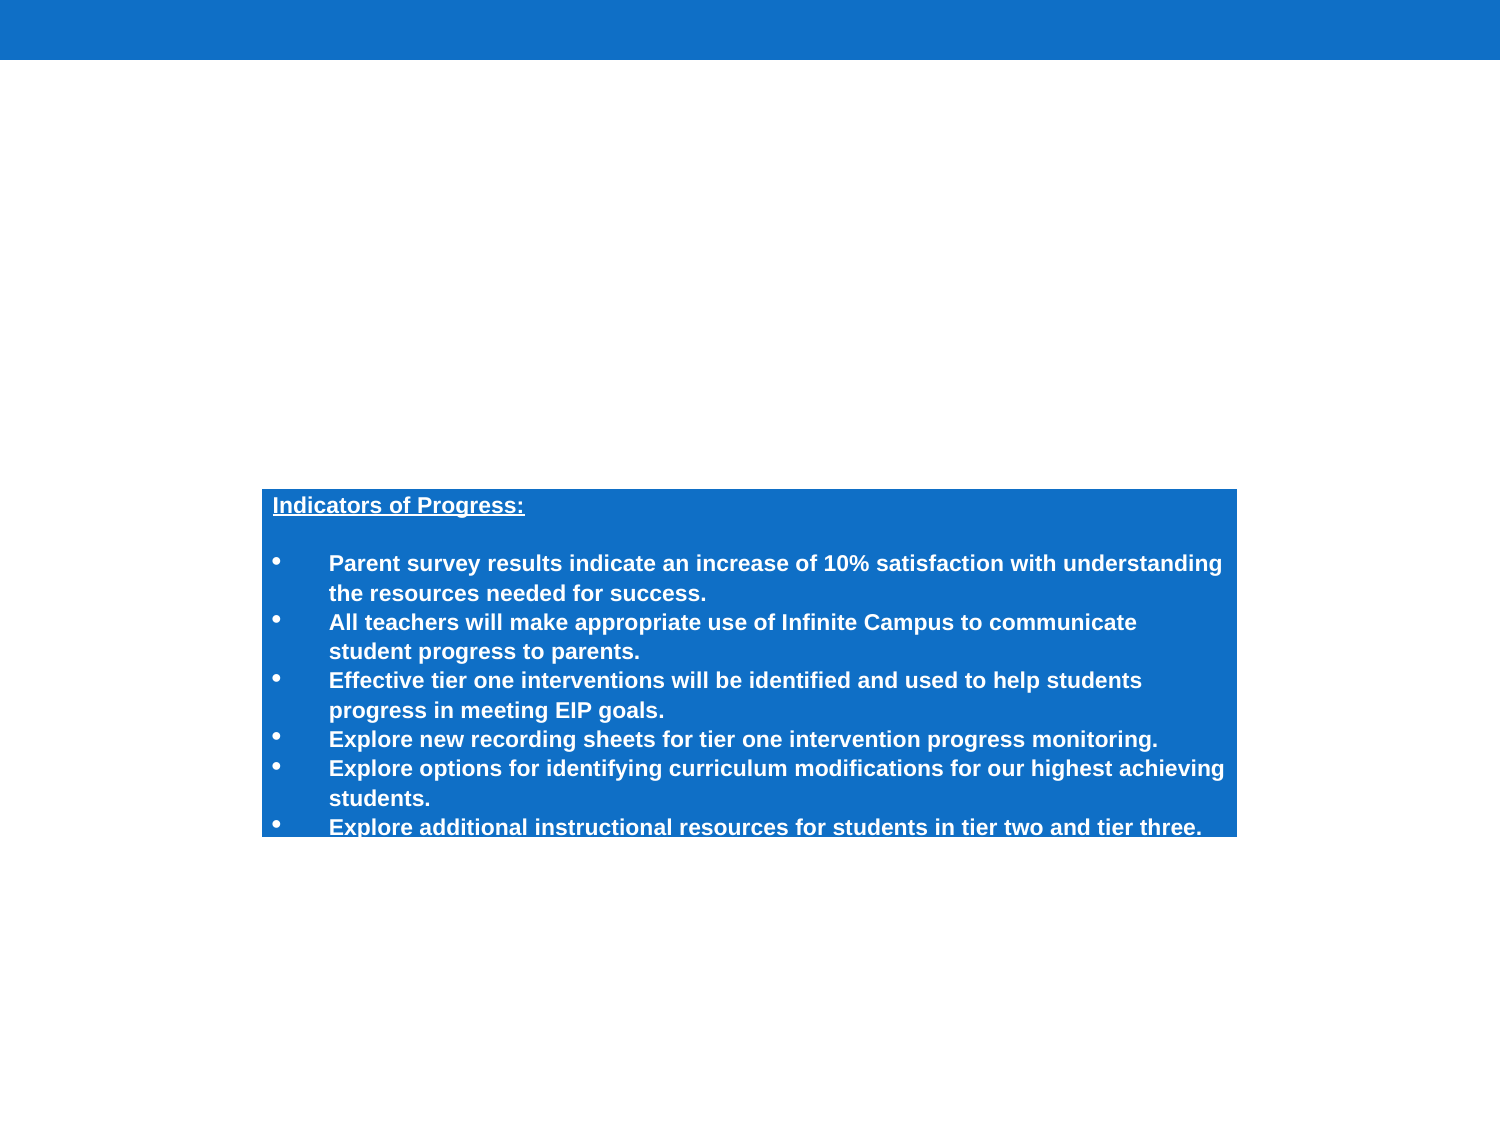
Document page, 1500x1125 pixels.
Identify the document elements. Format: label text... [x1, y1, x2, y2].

table_header Indicators of Progress: Parent survey results indicate an increase of 10% satisfaction with understanding the resources needed for success. All teachers will make appropriate use of Infinite Campus to communicate student progress to parents. Effective tier one interventions will be identified and used to help students progress in meeting EIP goals. Explore new recording sheets for tier one intervention progress monitoring. Explore options for identifying curriculum modifications for our highest achieving students. Explore additional instructional resources for students in tier two and tier three. [262, 489, 1237, 837]
